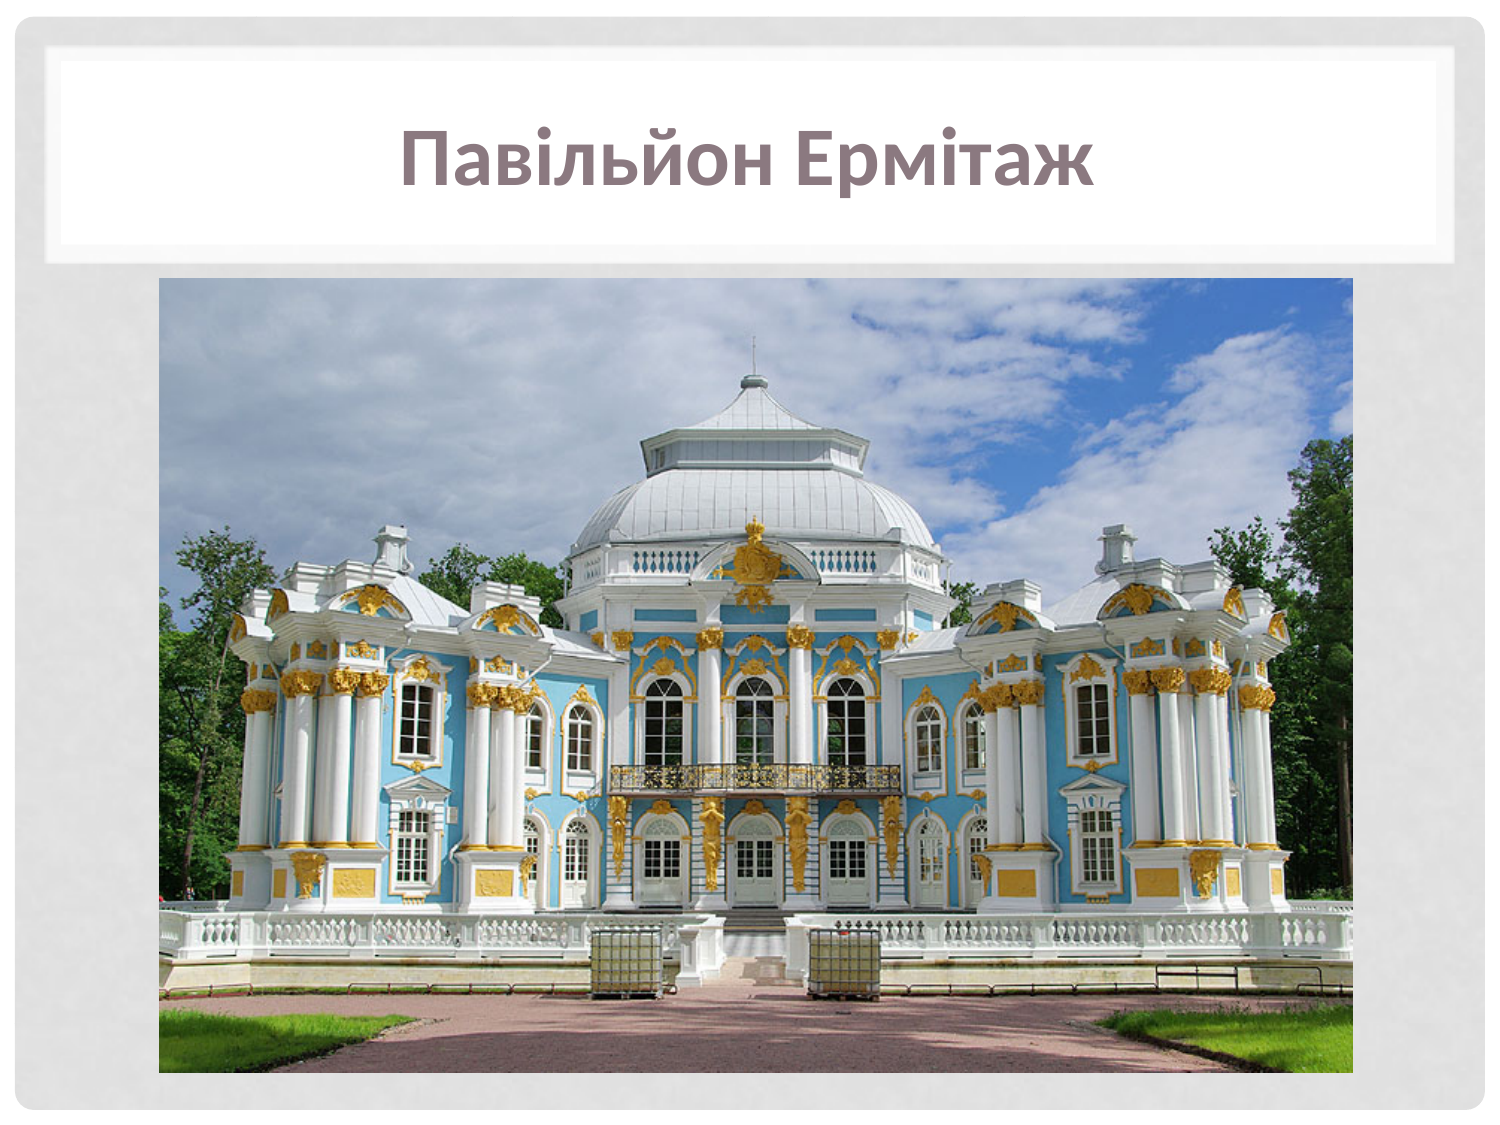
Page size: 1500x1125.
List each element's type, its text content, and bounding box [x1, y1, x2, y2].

title Павільйон Ермітаж [69, 66, 1425, 238]
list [159, 278, 1353, 1073]
